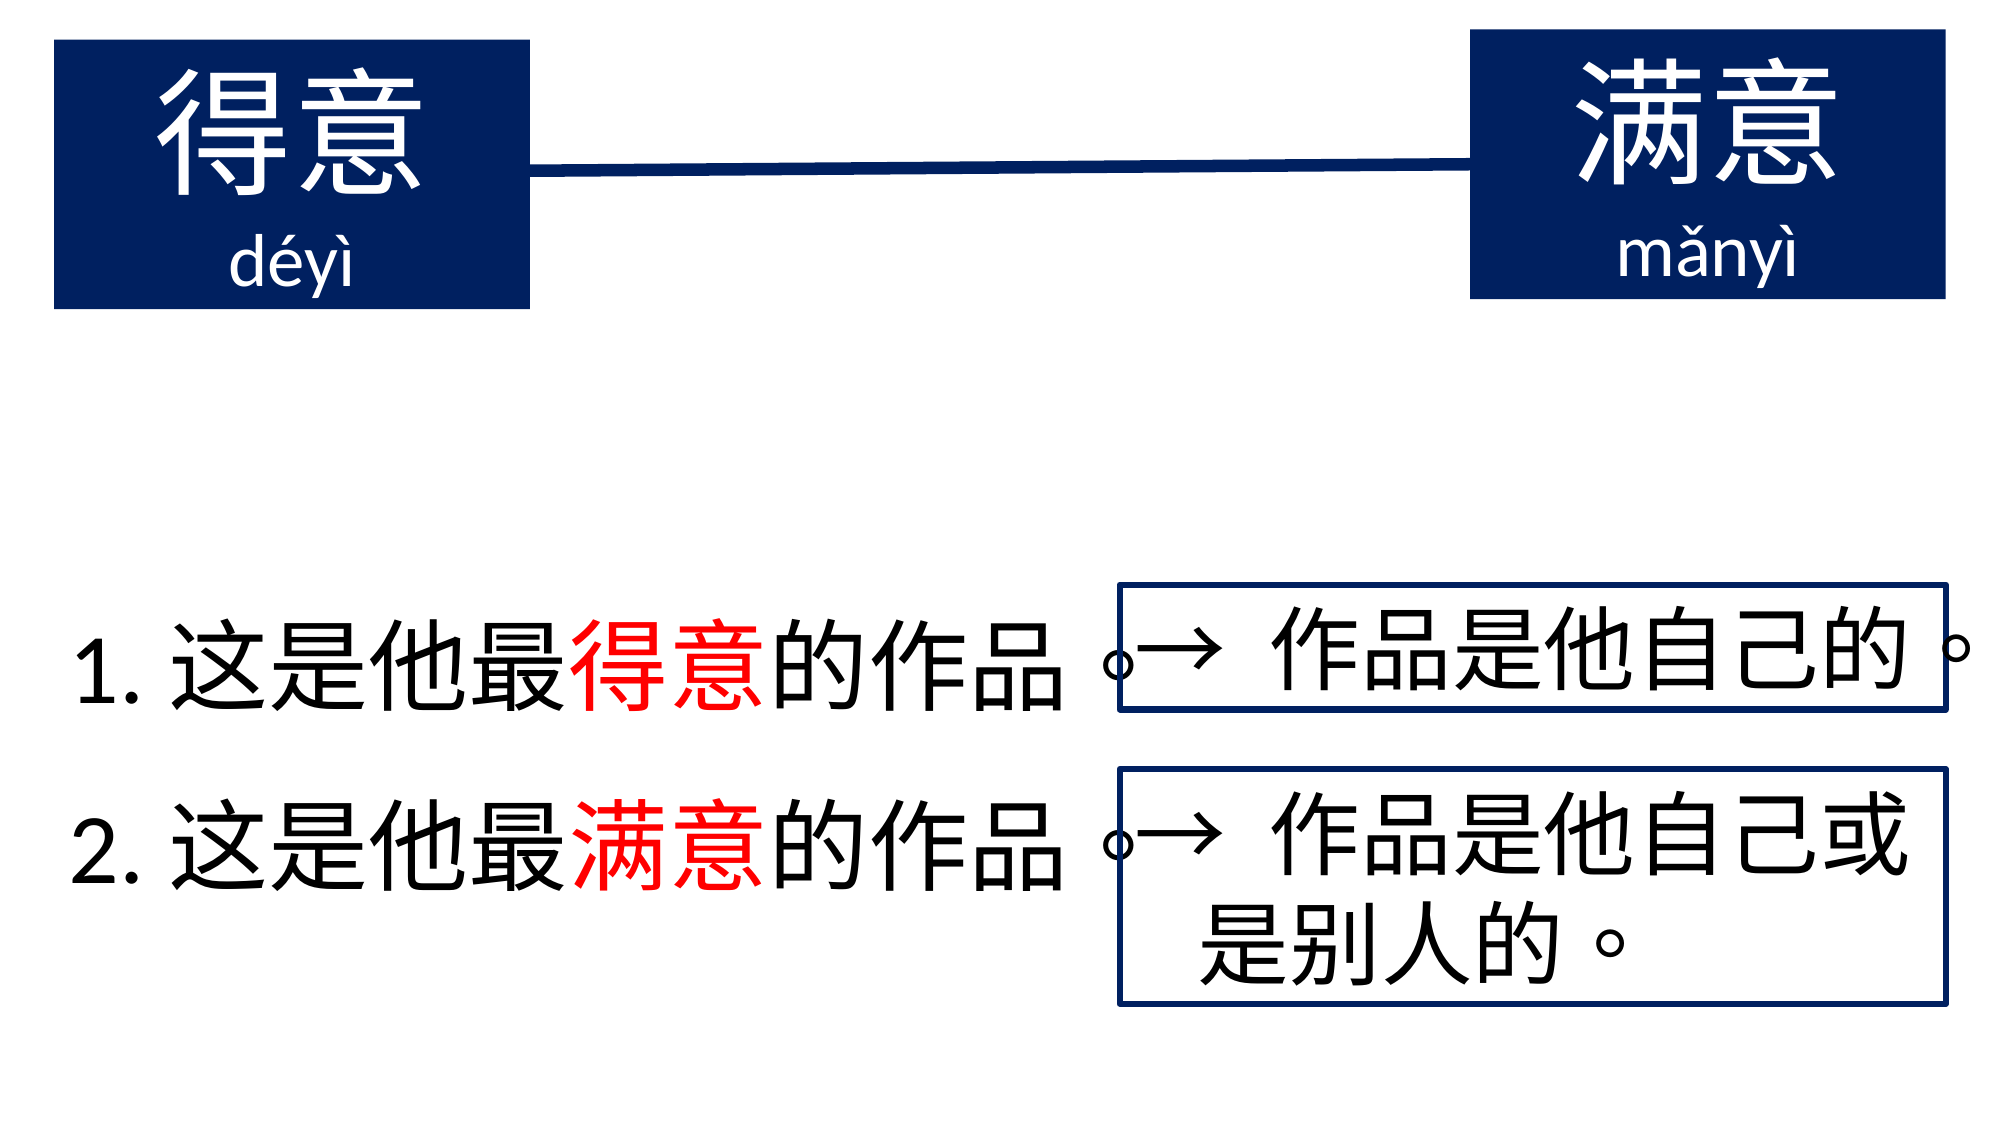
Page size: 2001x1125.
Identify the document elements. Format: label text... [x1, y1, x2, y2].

text_box 1.这是他最得意的作品。 2.这是他最满意的作品。 [54, 535, 1946, 911]
text_box → 作品是他自己的。 [1119, 584, 1946, 710]
text_box → 作品是他自己或 是别人的。 [1119, 769, 1946, 1004]
text_box 满意 mǎnyì [1470, 29, 1946, 300]
text_box 得意 déyì [54, 39, 530, 310]
